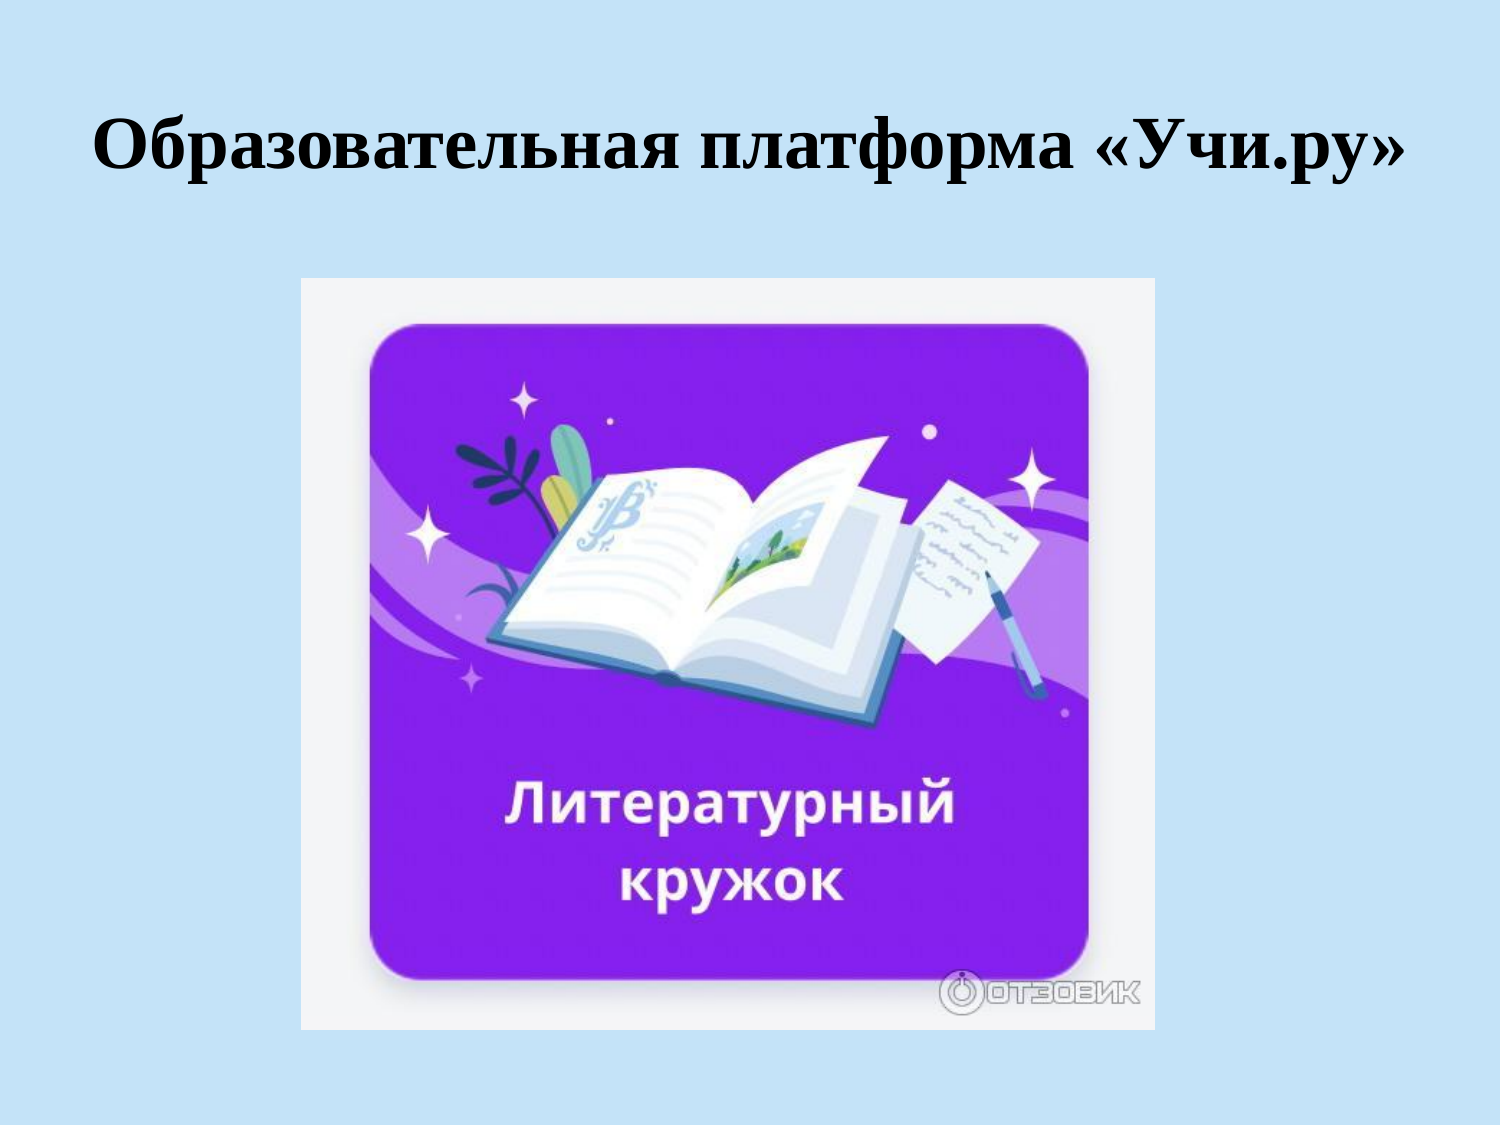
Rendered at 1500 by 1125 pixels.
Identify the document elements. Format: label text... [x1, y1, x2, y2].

picture [300, 278, 1156, 1030]
title Образовательная платформа «Учи.ру» [75, 45, 1425, 233]
